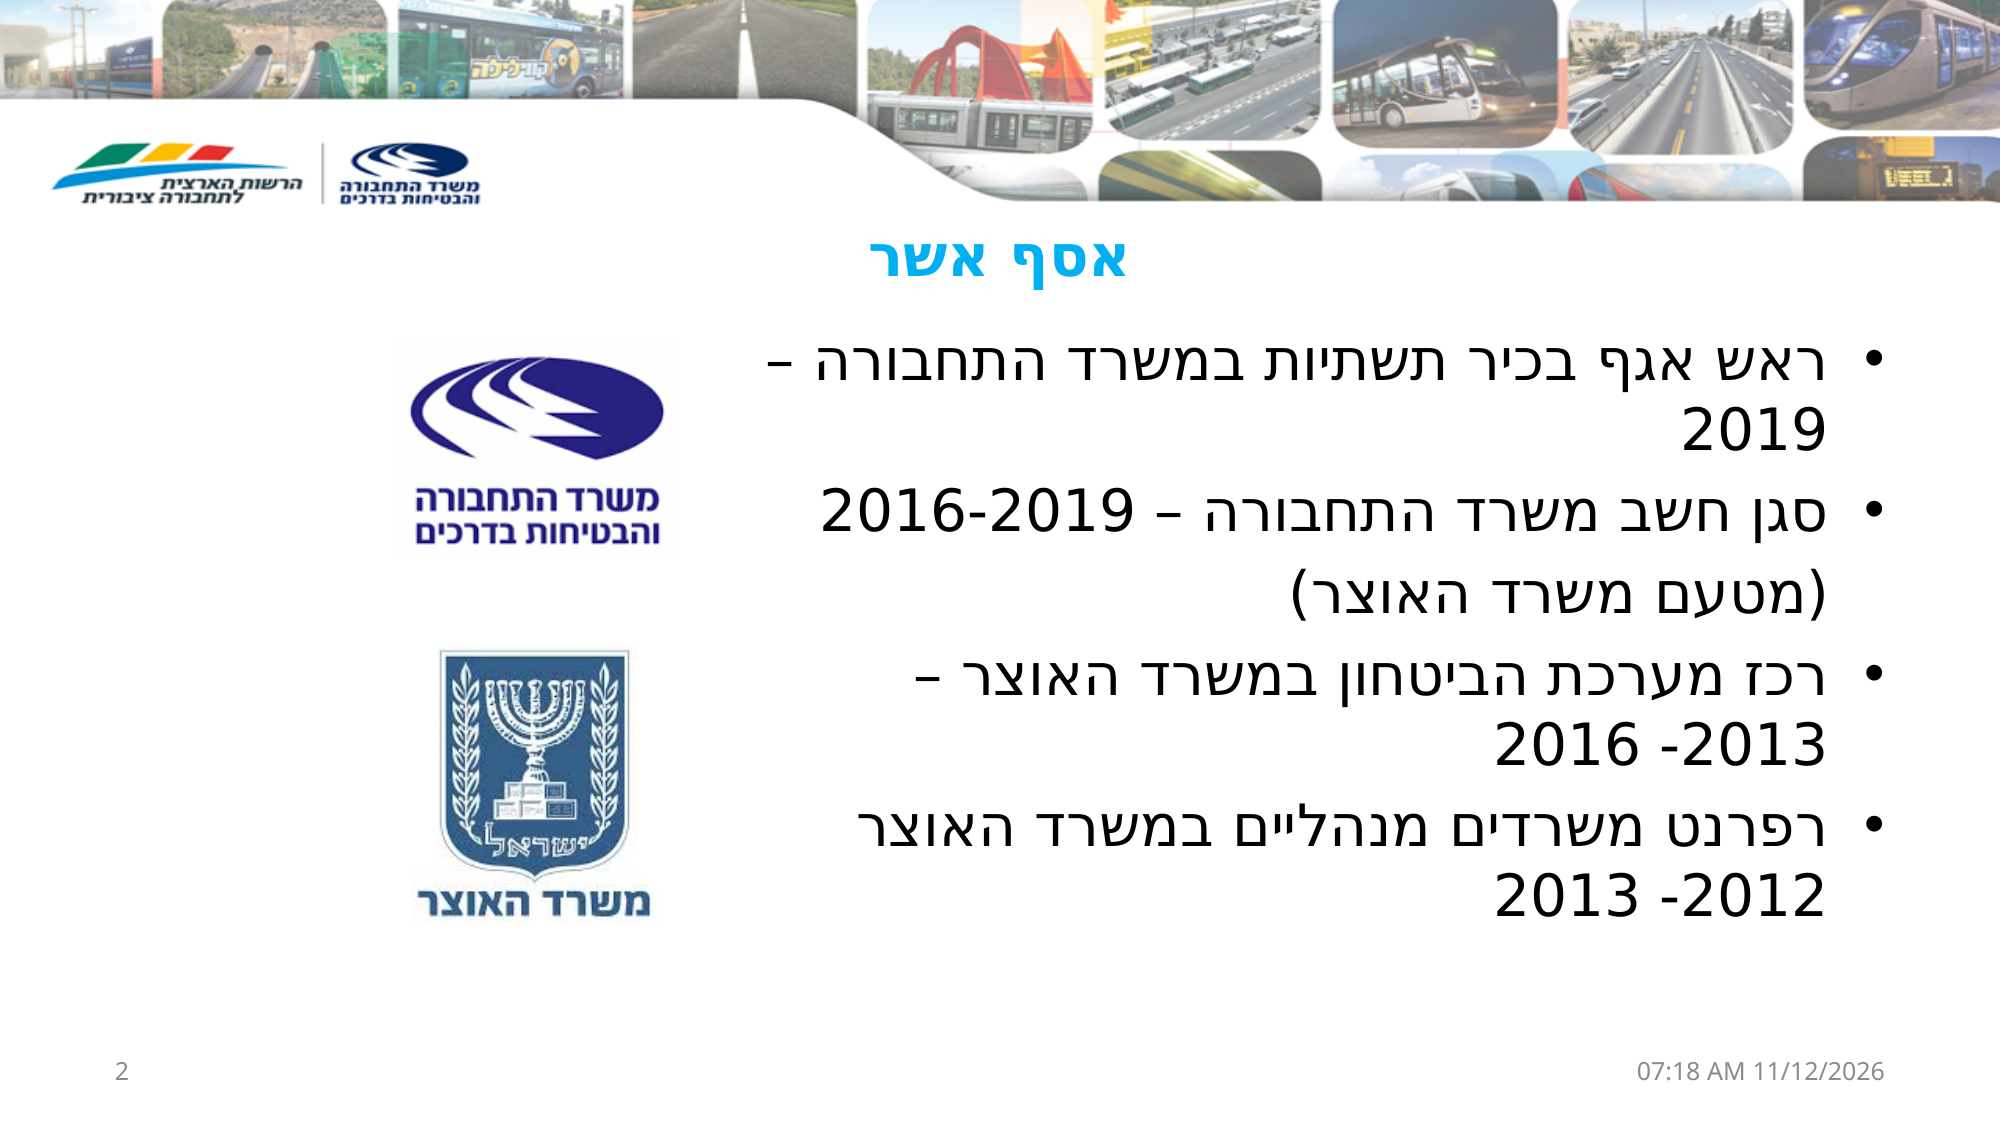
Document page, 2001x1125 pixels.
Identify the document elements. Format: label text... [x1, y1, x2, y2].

picture [361, 621, 714, 974]
slide_number 05 יוני 19 [1433, 1042, 1900, 1103]
title אסף אשר [99, 206, 1900, 301]
picture [0, 0, 2000, 206]
picture [333, 298, 740, 603]
list ראש אגף בכיר תשתיות במשרד התחבורה – 2019 סגן חשב משרד התחבורה – 2016-2019 (מטעם משרד האוצר) רכז מערכת הביטחון במשרד האוצר – 2013- 2016 רפרנט משרדים מנהליים במשרד האוצר 2012- 2013 [728, 314, 1900, 1057]
slide_number 2 [99, 1042, 567, 1103]
